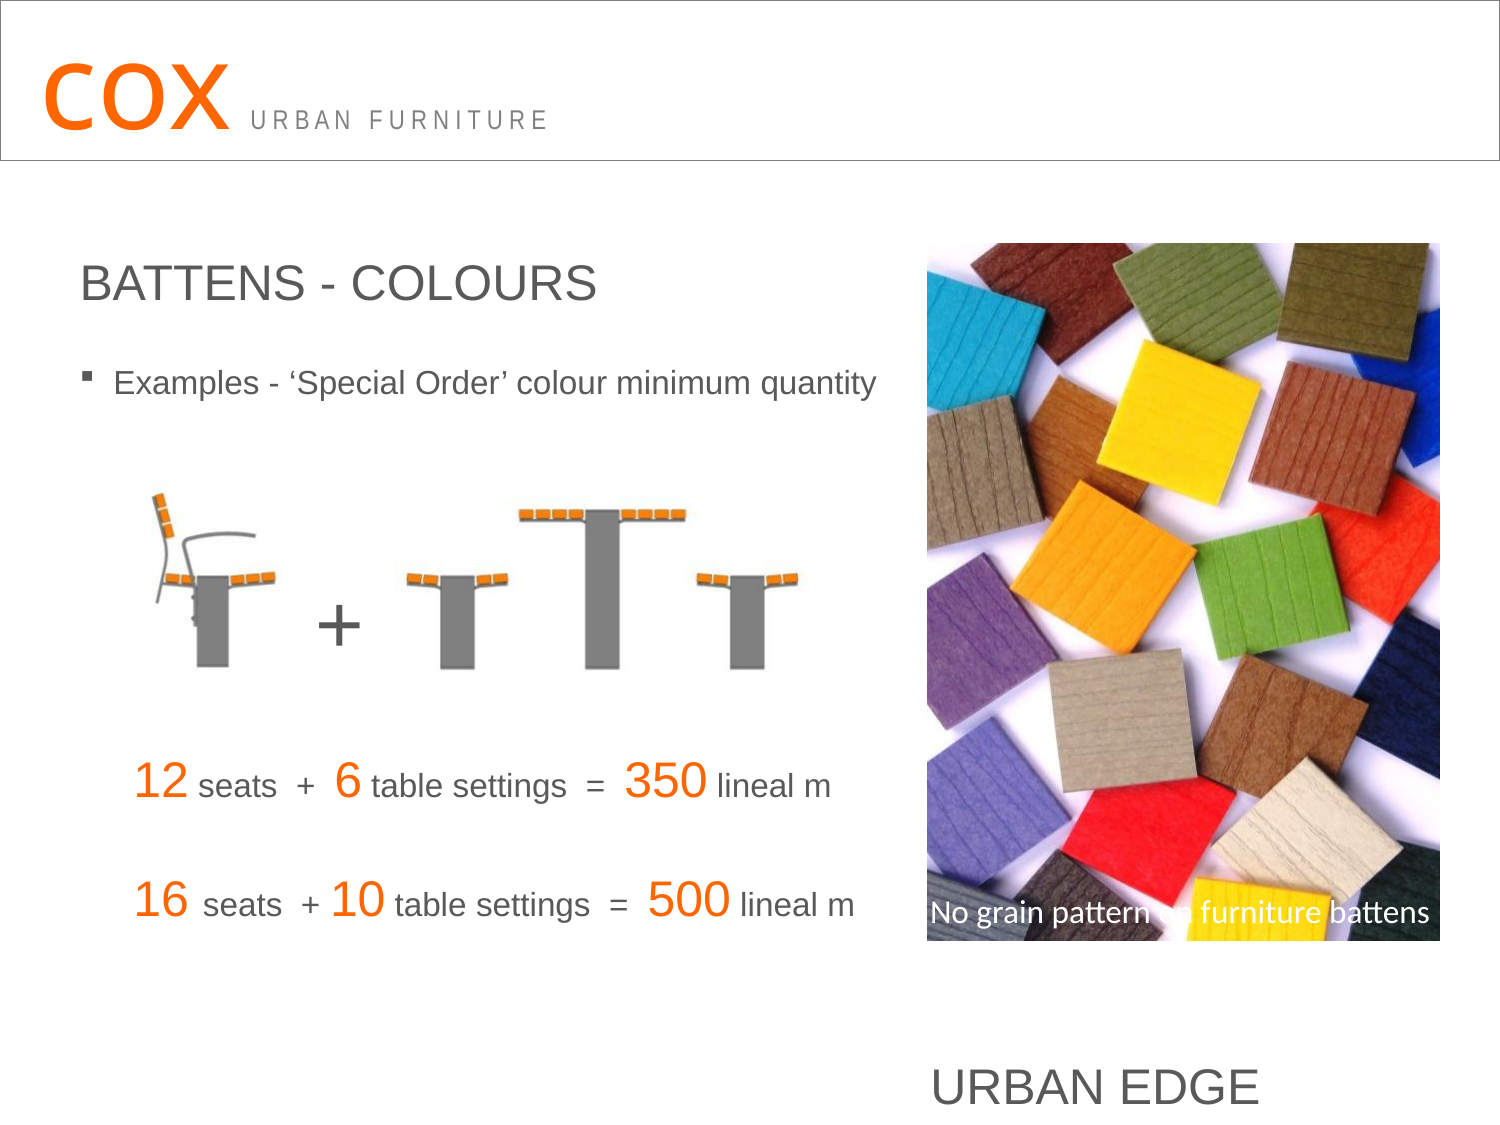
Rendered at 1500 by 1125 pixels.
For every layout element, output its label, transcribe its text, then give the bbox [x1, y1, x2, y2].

title cox U R B A N F U R N I T U R E [0, 0, 1500, 161]
picture [395, 432, 810, 752]
subtitle URBAN EDGE RANGE [915, 1046, 1500, 1125]
text_box No grain pattern on furniture battens [915, 208, 1500, 938]
text_box + [341, 562, 390, 678]
text_box 12 seats + 6 table settings = 350 lineal m 16 seats + 10 table settings = 500 lineal m [76, 739, 928, 1015]
picture [88, 479, 337, 681]
text_box BATTENS - COLOURS Examples - ‘Special Order’ colour minimum quantity [64, 243, 924, 409]
picture [926, 243, 1441, 941]
